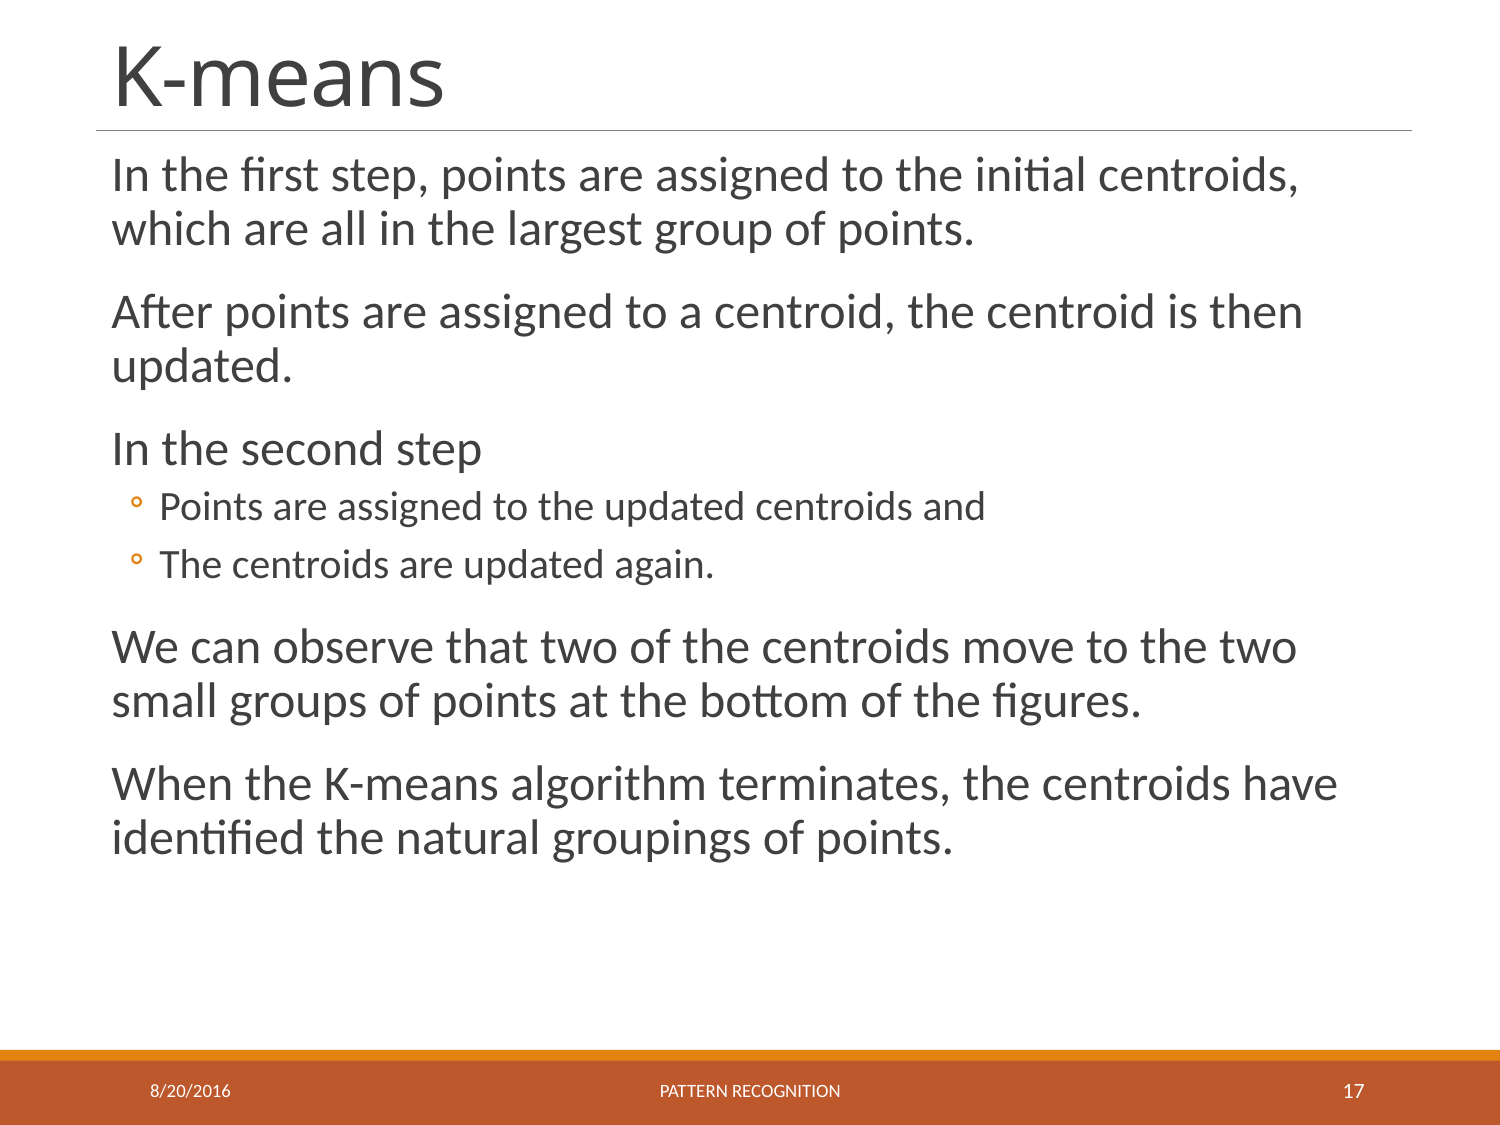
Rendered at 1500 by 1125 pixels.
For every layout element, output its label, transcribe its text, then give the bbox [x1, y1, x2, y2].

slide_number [135, 1059, 440, 1120]
slide_number 17 [1218, 1059, 1380, 1120]
title K-means [96, 19, 1413, 131]
list In the first step, points are assigned to the initial centroids, which are all in the largest group of points. After points are assigned to a centroid, the centroid is then updated. In the second step Points are assigned to the updated centroids and The centroids are updated again. We can observe that two of the centroids move to the two small groups of points at the bottom of the figures. When the K-means algorithm terminates, the centroids have identified the natural groupings of points. [96, 140, 1413, 1034]
footer Pattern recognition [453, 1059, 1047, 1120]
